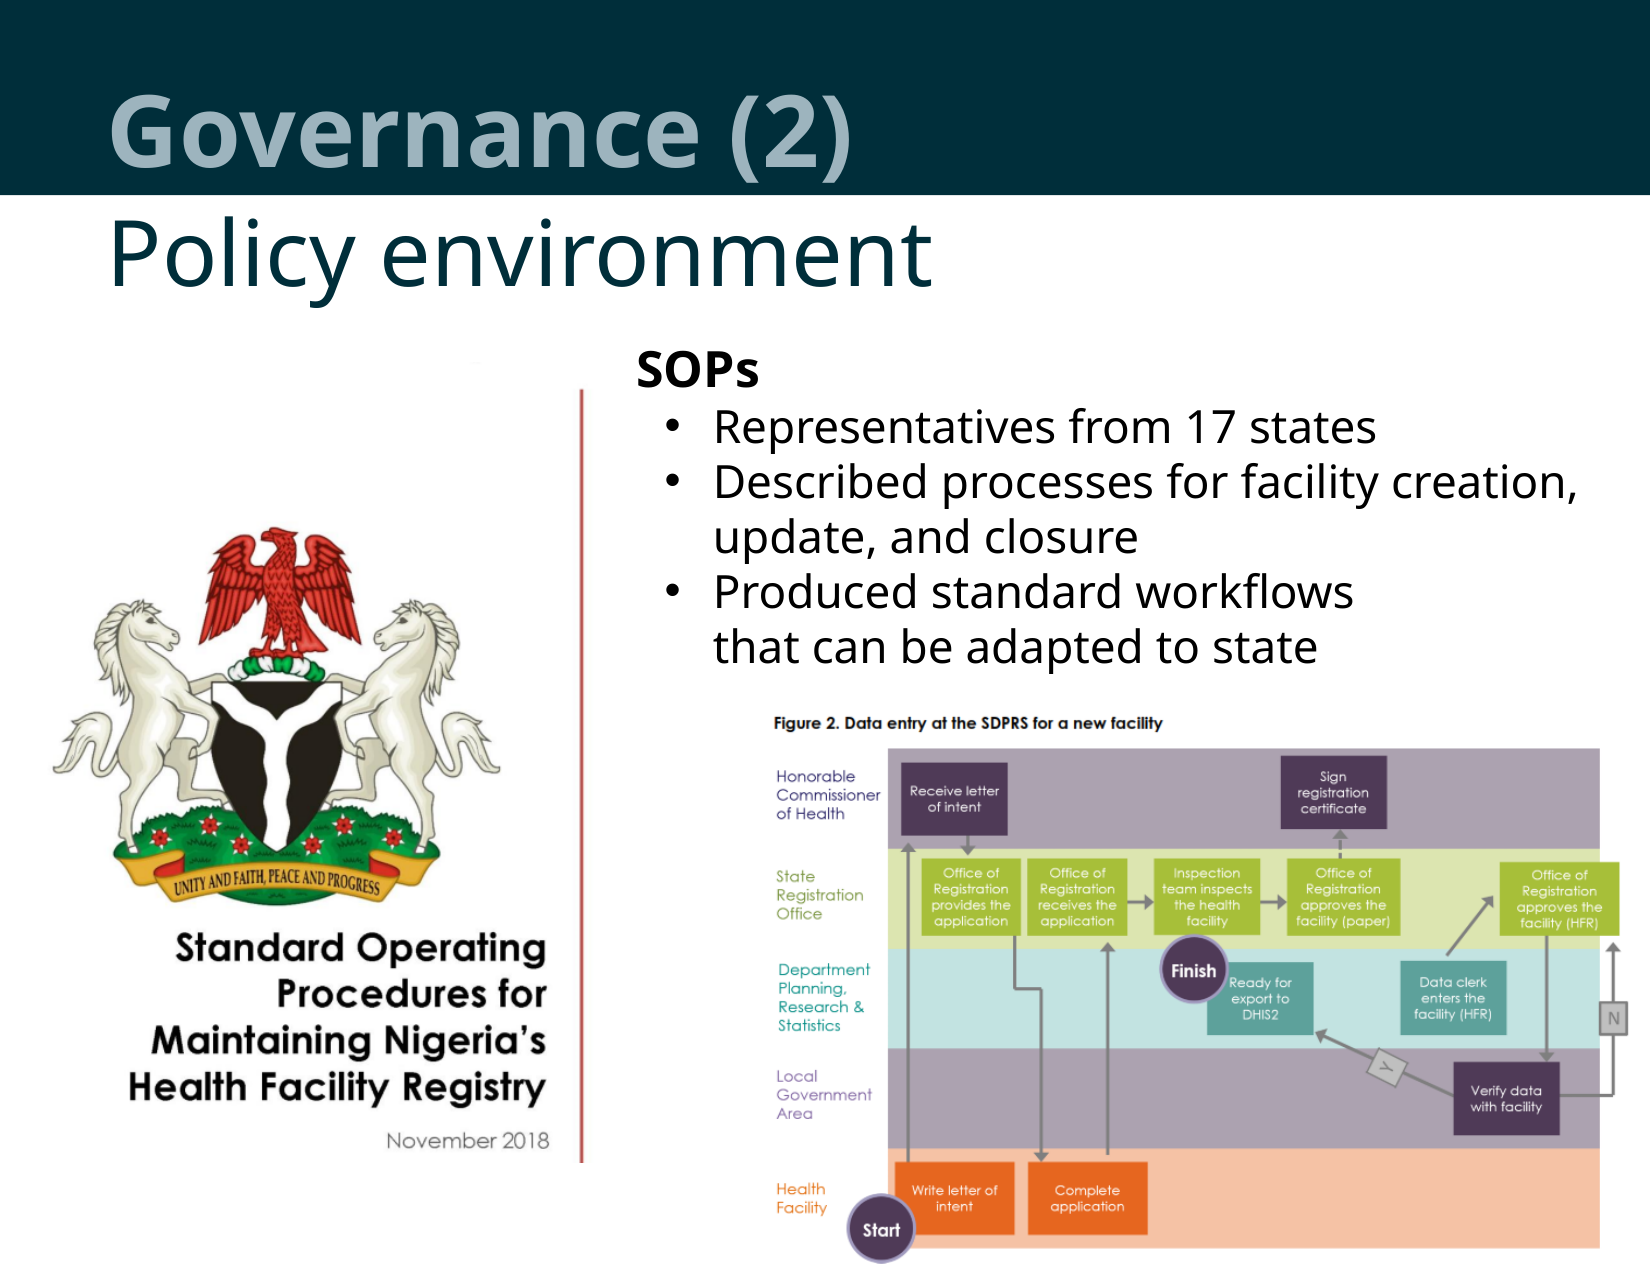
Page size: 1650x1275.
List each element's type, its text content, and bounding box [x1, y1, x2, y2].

title Governance (2) [92, 60, 1650, 248]
list Policy environment [92, 187, 1610, 317]
list SOPs Representatives from 17 states Described processes for facility creation, update, and closure Produced standard workflows that can be adapted to state [603, 329, 1600, 693]
picture [37, 362, 604, 1163]
picture [766, 705, 1650, 1275]
